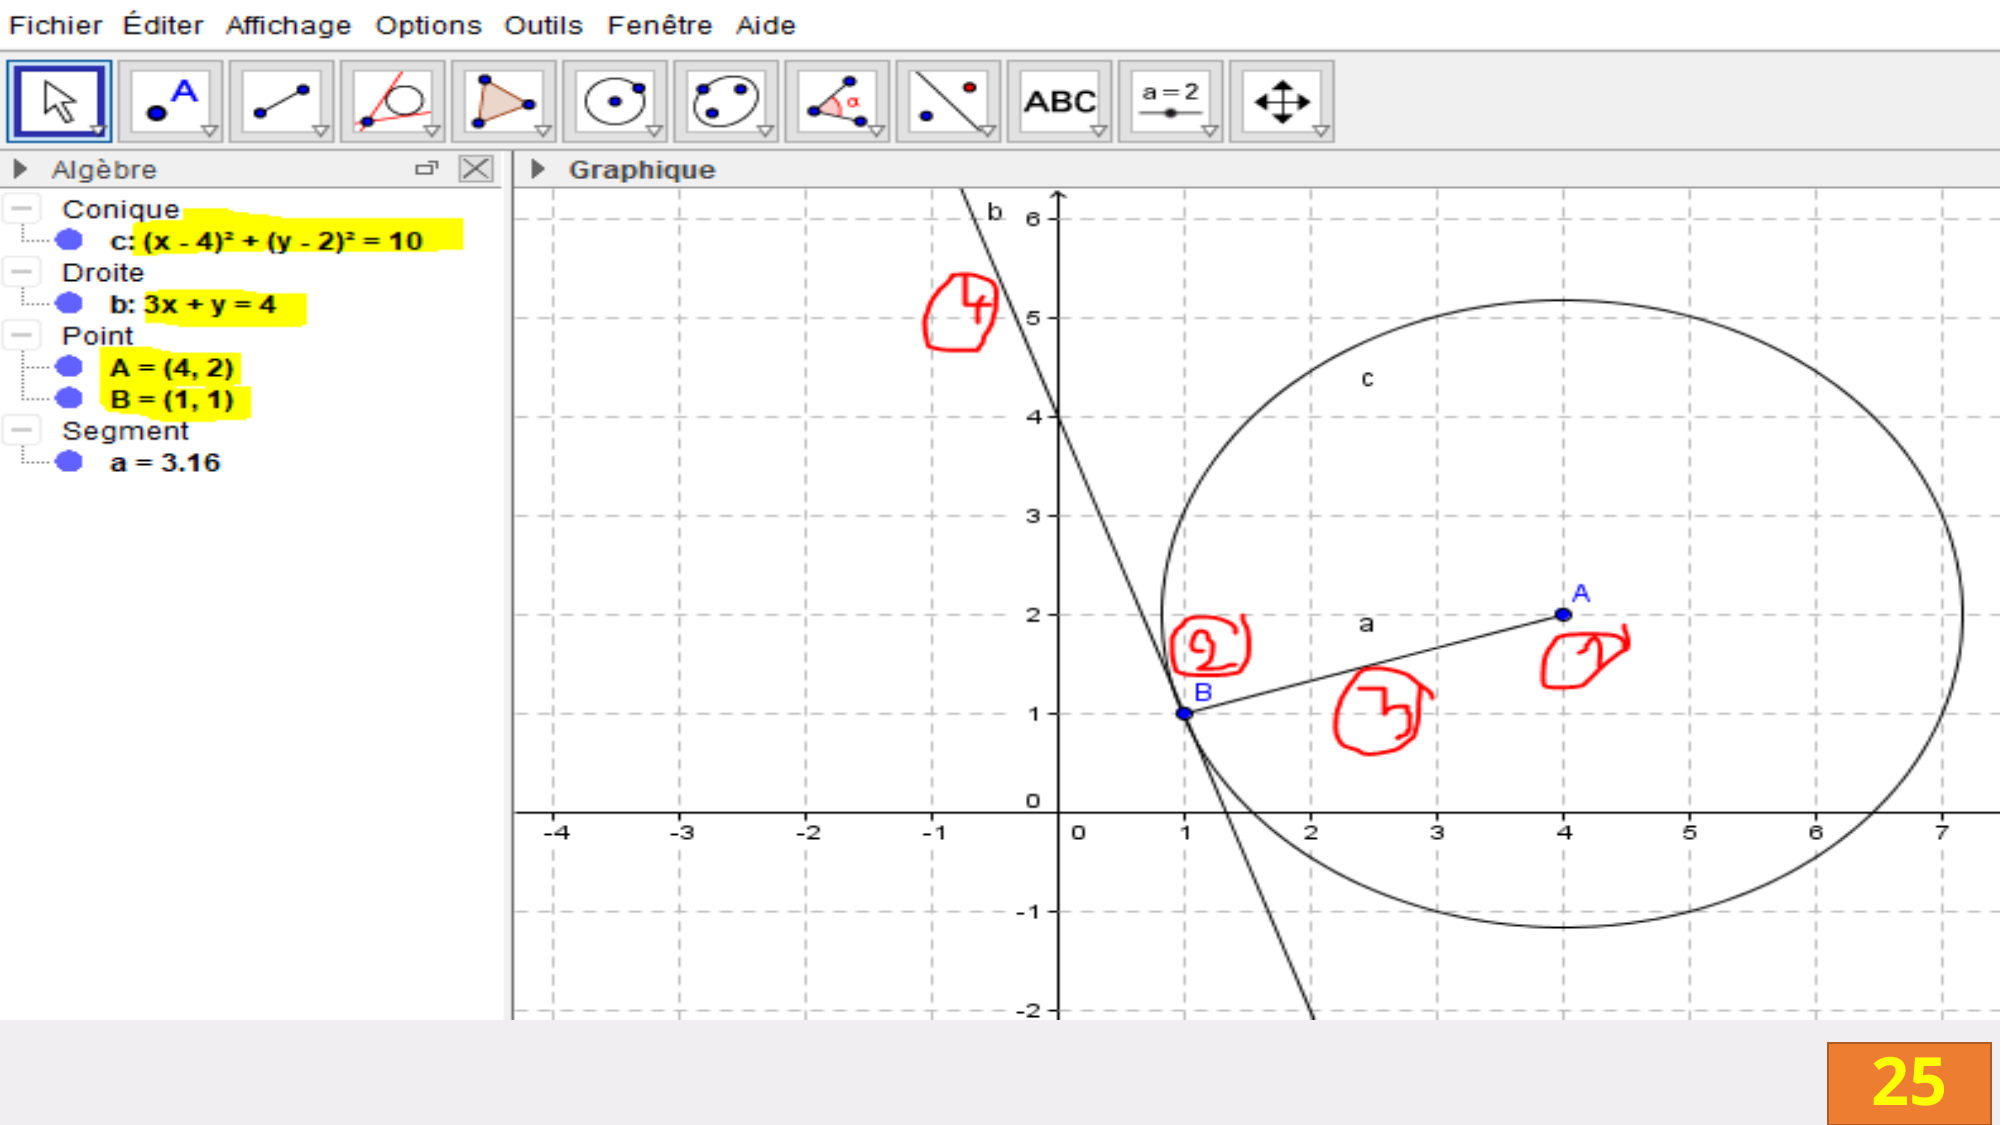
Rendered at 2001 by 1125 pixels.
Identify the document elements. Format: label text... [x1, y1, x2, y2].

picture [0, 0, 2000, 1020]
slide_number 25 [1827, 1042, 1992, 1125]
